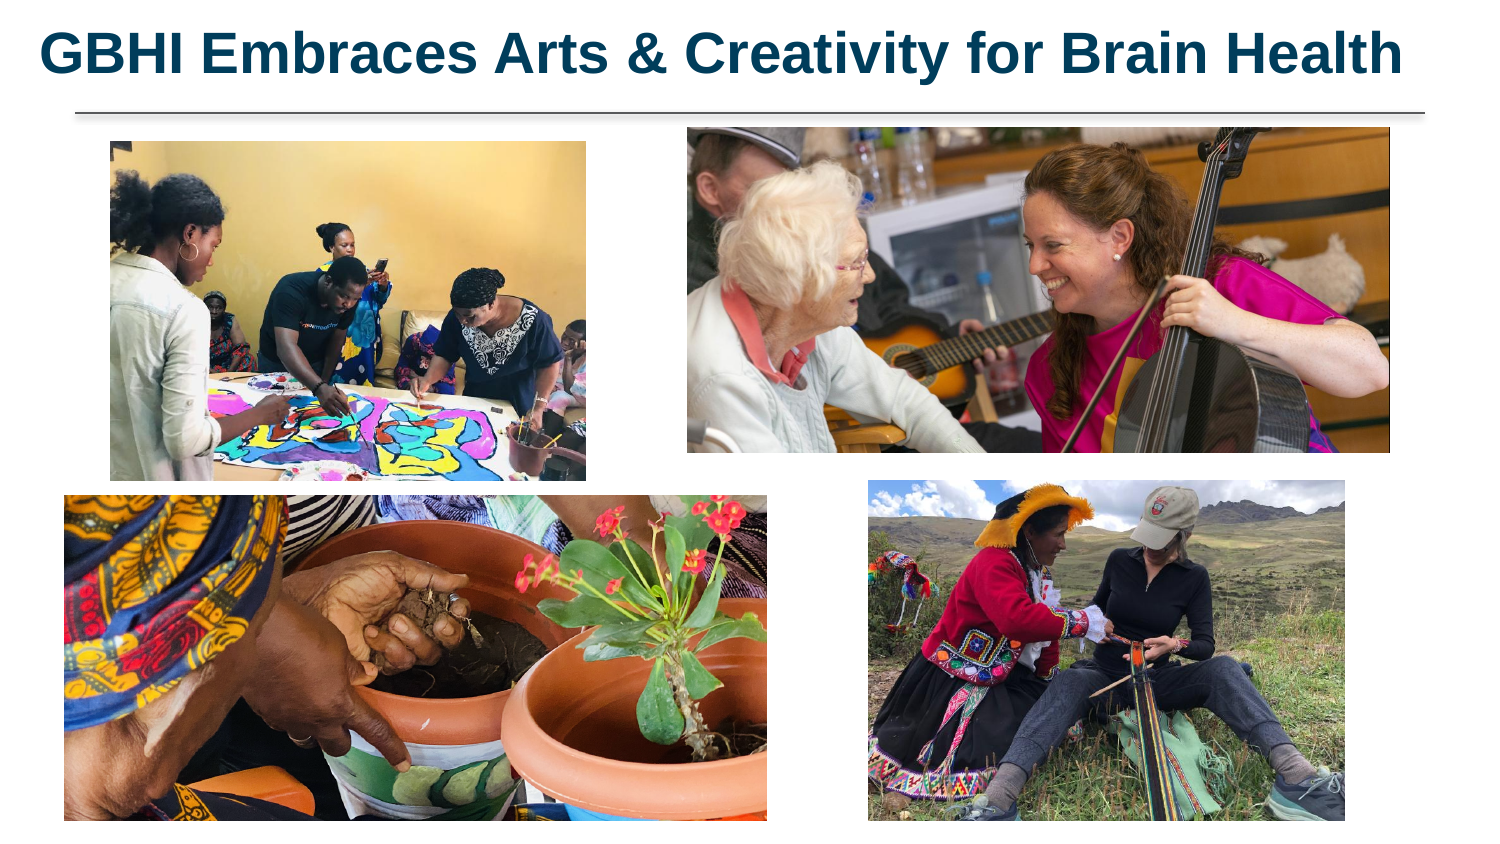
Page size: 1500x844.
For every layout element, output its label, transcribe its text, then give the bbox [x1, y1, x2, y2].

picture [110, 140, 586, 481]
picture [868, 480, 1345, 821]
picture [64, 495, 767, 821]
text_box [9, 562, 1463, 832]
picture [687, 127, 1390, 453]
title GBHI Embraces Arts & Creativity for Brain Health [37, 0, 1425, 86]
